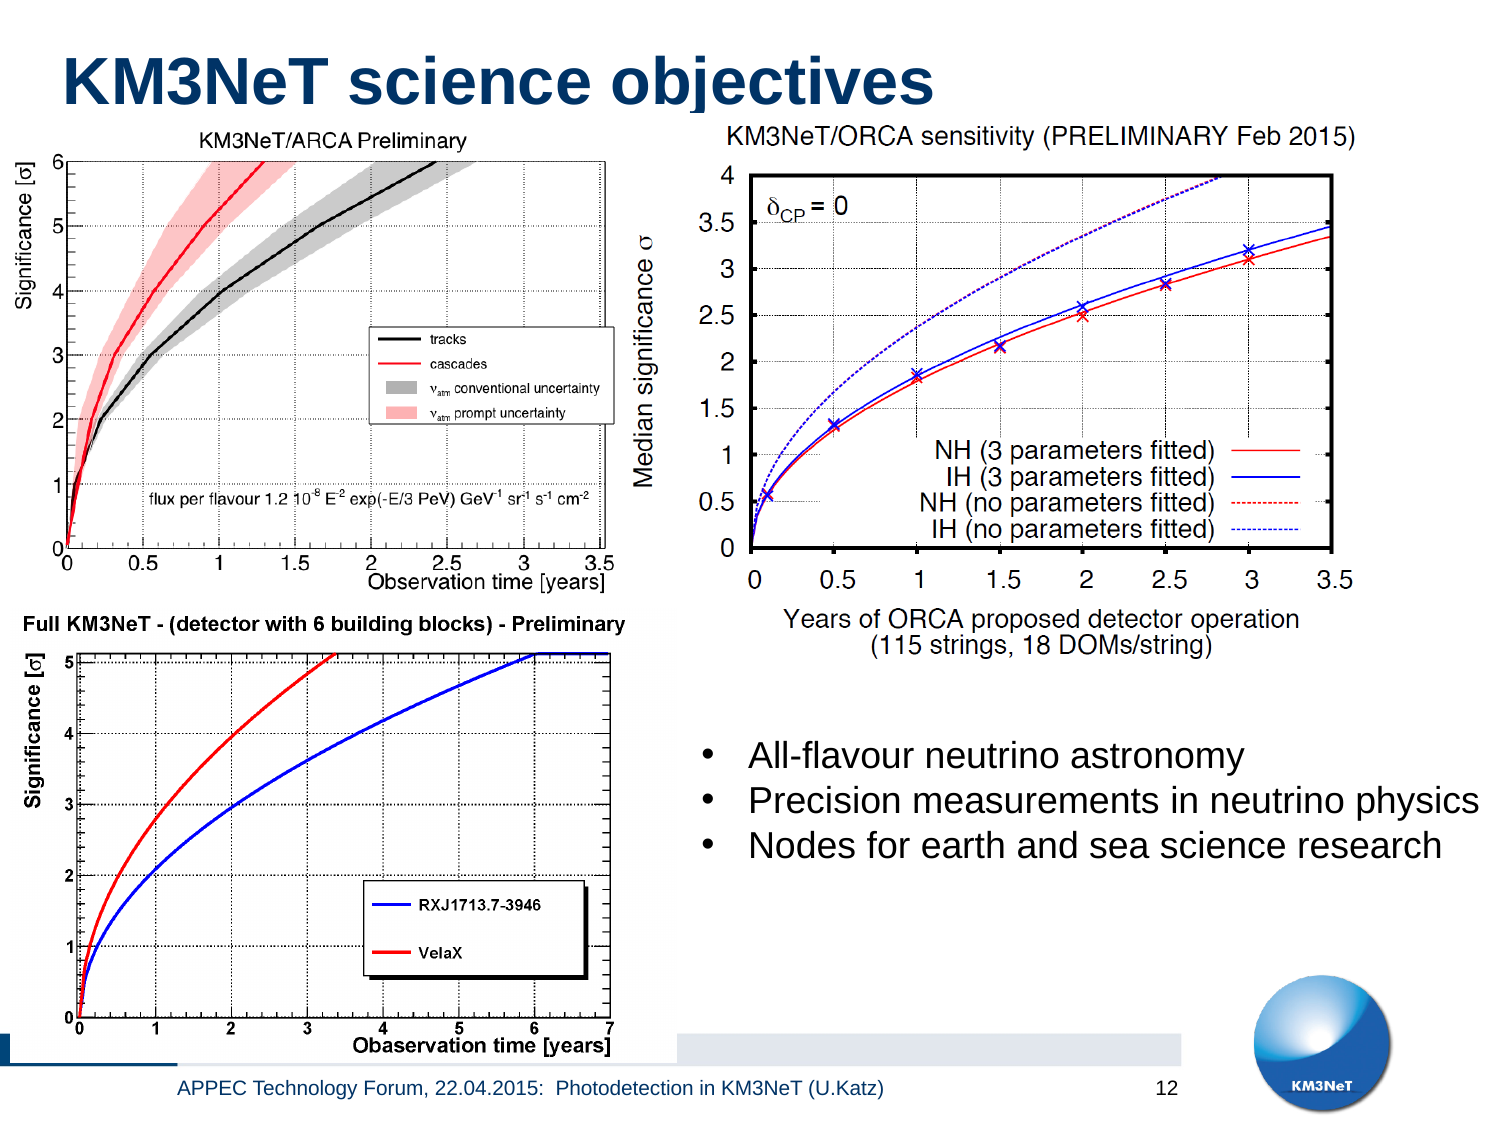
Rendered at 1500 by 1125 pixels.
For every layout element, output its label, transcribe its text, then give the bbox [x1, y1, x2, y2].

text_box All-flavour neutrino astronomy Precision measurements in neutrino physics Nodes for earth and sea science research [686, 723, 1496, 874]
slide_number 12 [1127, 1074, 1179, 1125]
picture [1246, 968, 1404, 1125]
picture [0, 0, 1500, 1125]
title KM3NeT science objectives [63, 35, 1500, 143]
footer APPEC Technology Forum, 22.04.2015: Photodetection in KM3NeT (U.Katz) [176, 1073, 1131, 1125]
